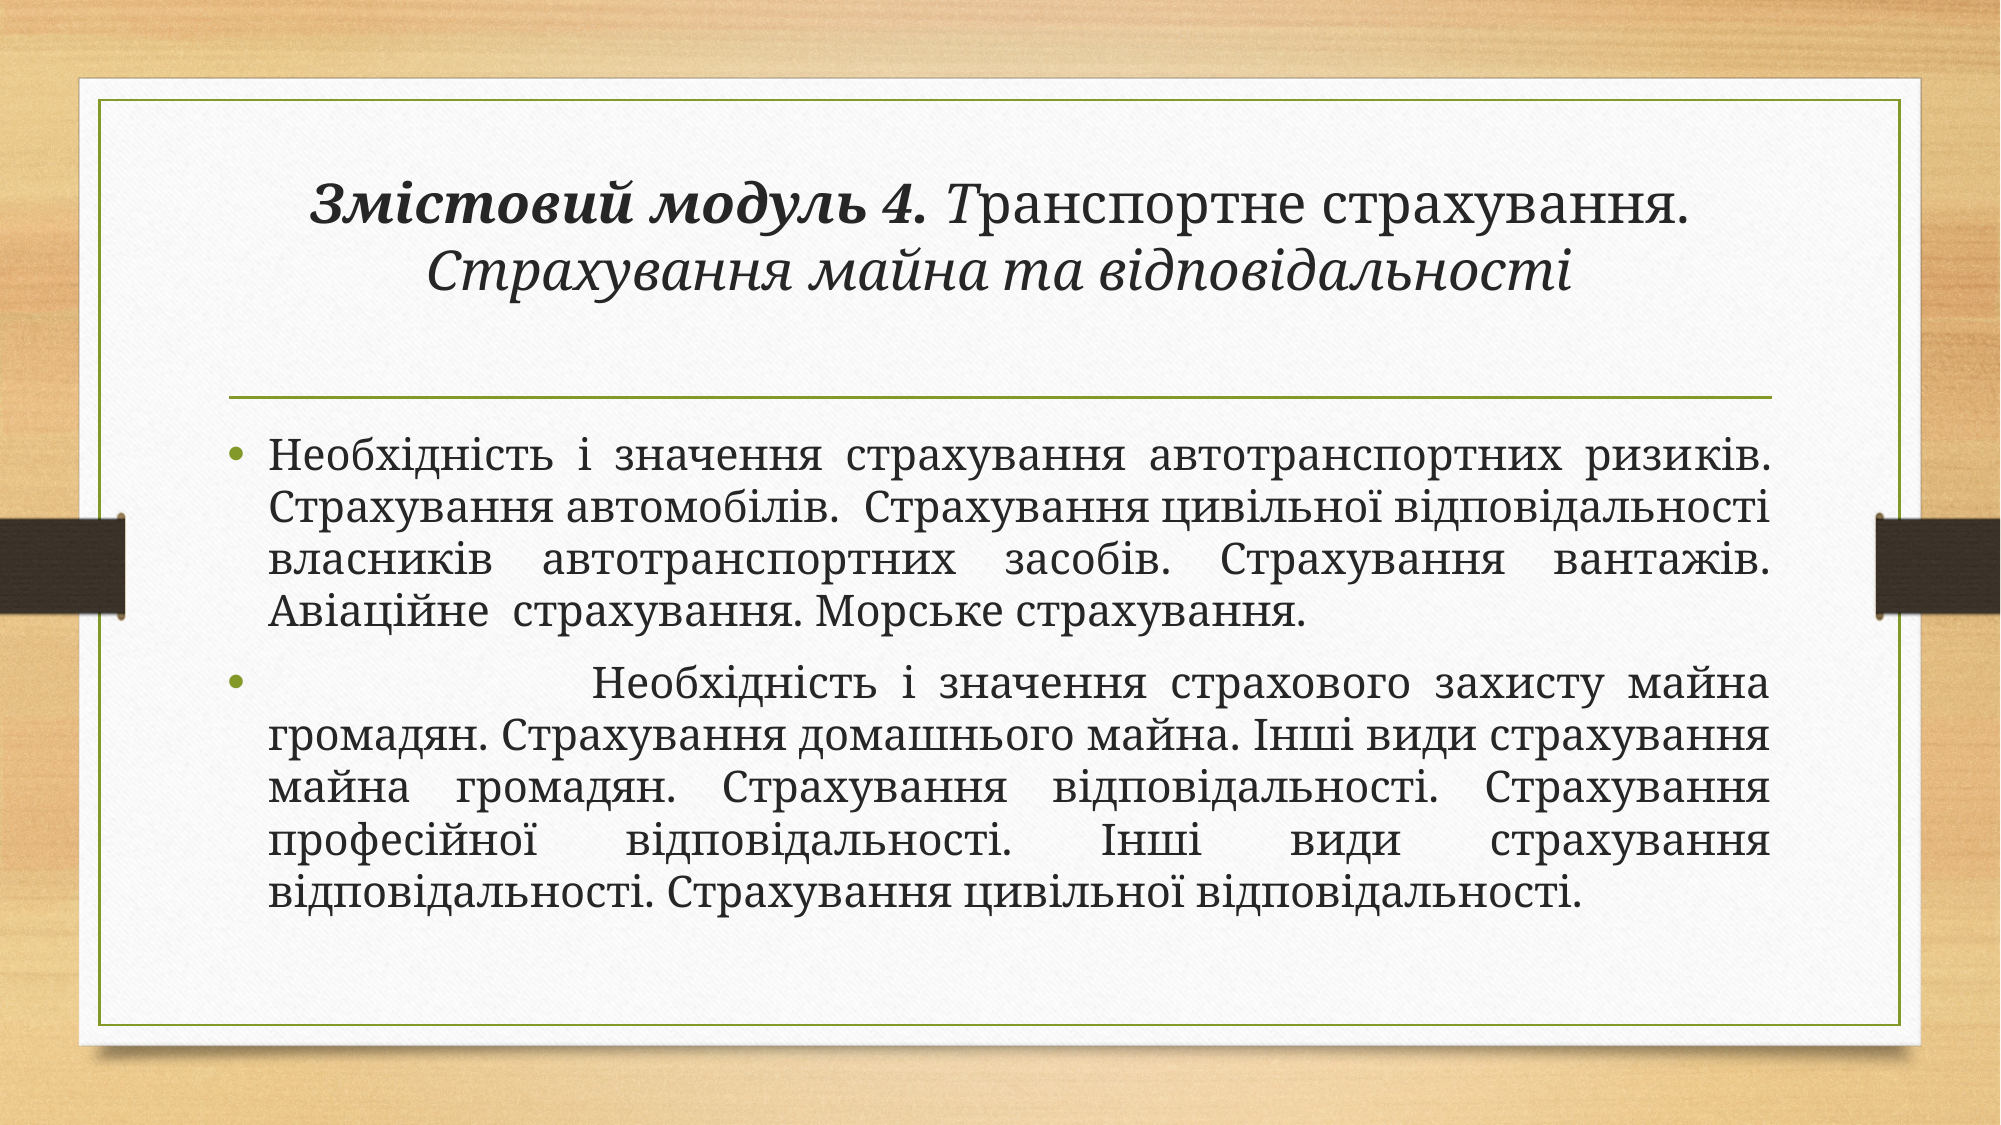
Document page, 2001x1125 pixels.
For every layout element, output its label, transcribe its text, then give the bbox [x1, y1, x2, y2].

picture [0, 0, 2001, 1125]
list Необхідність і значення страхування автотранспортних ризи­ків. Страхування автомобілів. Страхування цивільної відповідальності власників автотранс­портних засобів. Страхування вантажів. Авіаційне страхування. Морське страхування. Необхідність і значення страхового захисту майна громадян. Страхування домашнього майна. Інші види страхування майна громадян. Страхування відповідальності. Страхування професійної відповідальності. Інші види страхування відповідальності. Страхування цивільної відповідальності. [212, 419, 1788, 964]
title Змістовий модуль 4. Транспортне страхування. Страхування майна та відповідальності [212, 161, 1788, 375]
